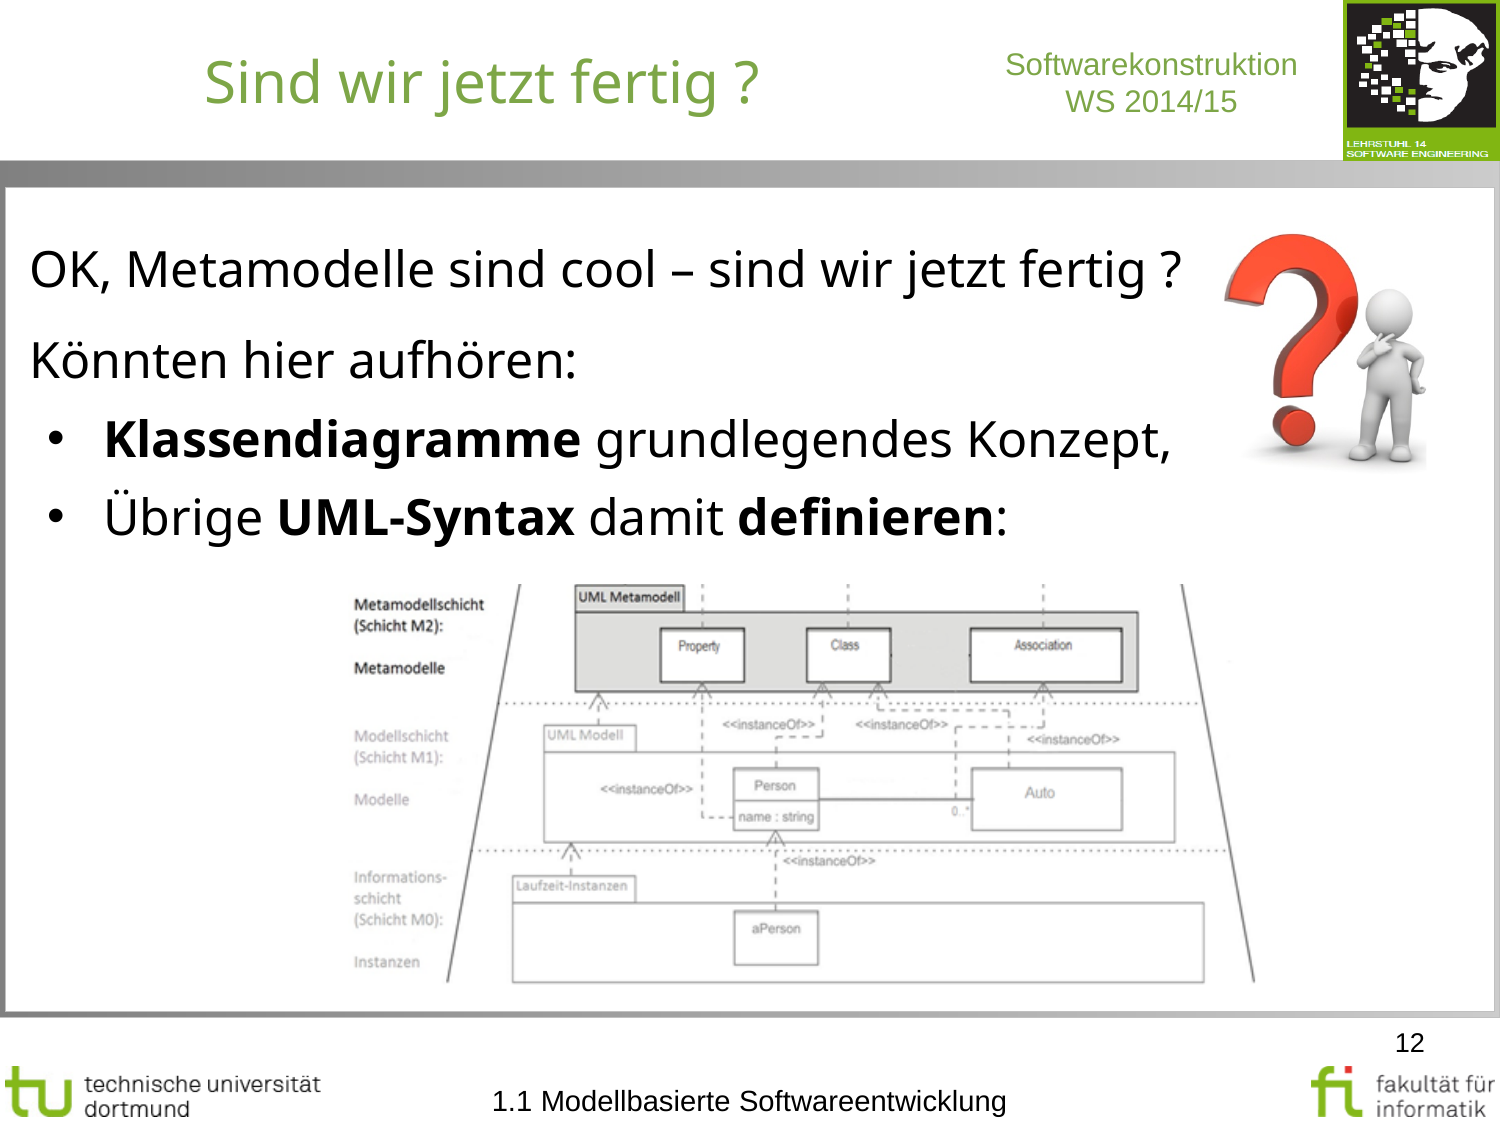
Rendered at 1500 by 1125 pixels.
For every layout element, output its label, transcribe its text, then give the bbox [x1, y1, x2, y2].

list OK, Metamodelle sind cool – sind wir jetzt fertig ? Könnten hier aufhören: Klassendiagramme grundlegendes Konzept, Übrige UML-Syntax damit definieren: [29, 231, 1379, 975]
slide_number 12 [1075, 1024, 1425, 1072]
picture [348, 584, 1263, 988]
title Sind wir jetzt fertig ? [0, 0, 965, 161]
footer 1.1 Modellbasierte Softwareentwicklung [361, 1082, 1139, 1117]
picture [1311, 1066, 1495, 1117]
picture [5, 1066, 321, 1117]
picture [1343, 0, 1500, 161]
picture [1222, 231, 1427, 475]
